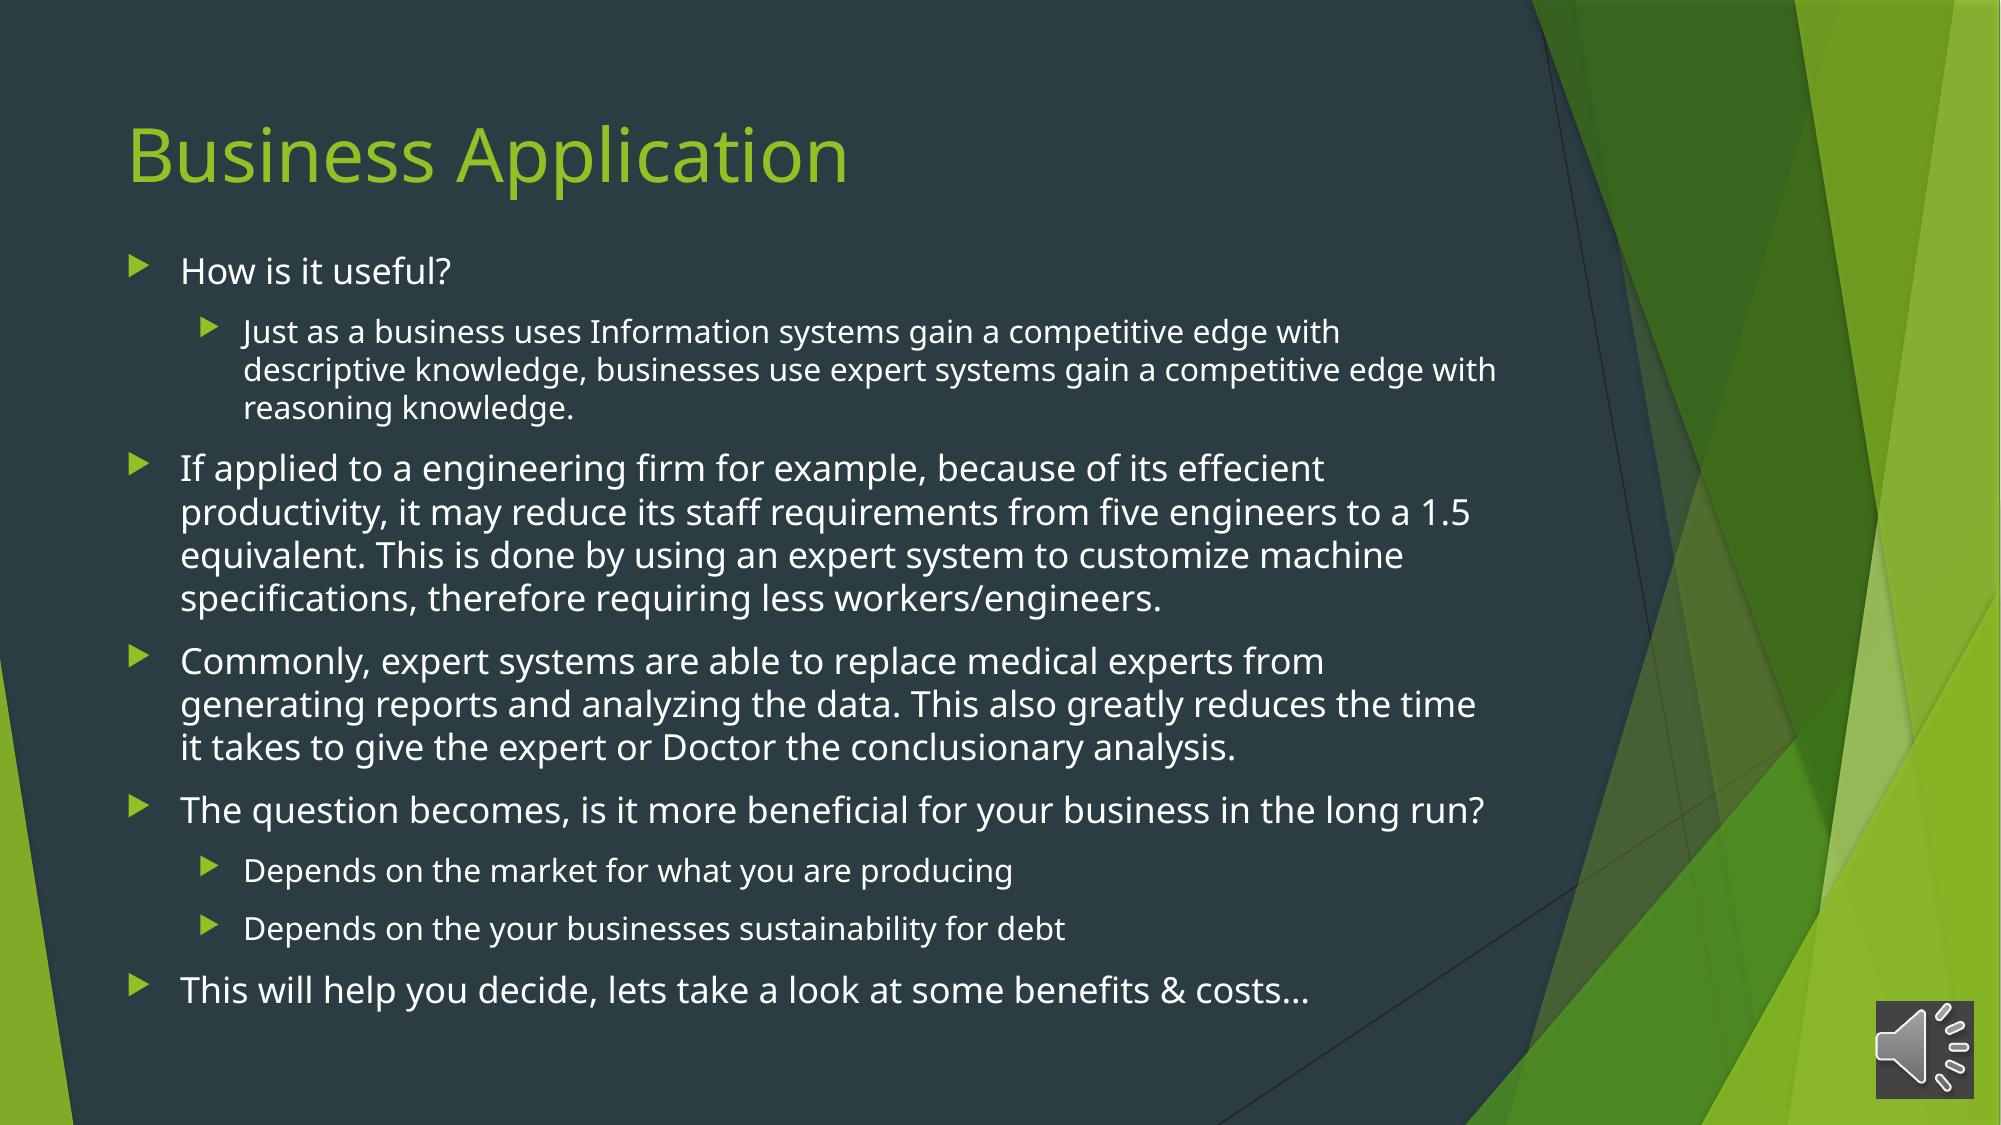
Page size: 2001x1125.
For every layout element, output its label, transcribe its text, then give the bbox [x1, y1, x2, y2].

list How is it useful? Just as a business uses Information systems gain a competitive edge with descriptive knowledge, businesses use expert systems gain a competitive edge with reasoning knowledge. If applied to a engineering firm for example, because of its effecient productivity, it may reduce its staff requirements from five engineers to a 1.5 equivalent. This is done by using an expert system to customize machine specifications, therefore requiring less workers/engineers. Commonly, expert systems are able to replace medical experts from generating reports and analyzing the data. This also greatly reduces the time it takes to give the expert or Doctor the conclusionary analysis. The question becomes, is it more beneficial for your business in the long run? Depends on the market for what you are producing Depends on the your businesses sustainability for debt This will help you decide, lets take a look at some benefits & costs… [111, 240, 1522, 1075]
picture [1874, 999, 1976, 1101]
title Business Application [111, 99, 1522, 240]
